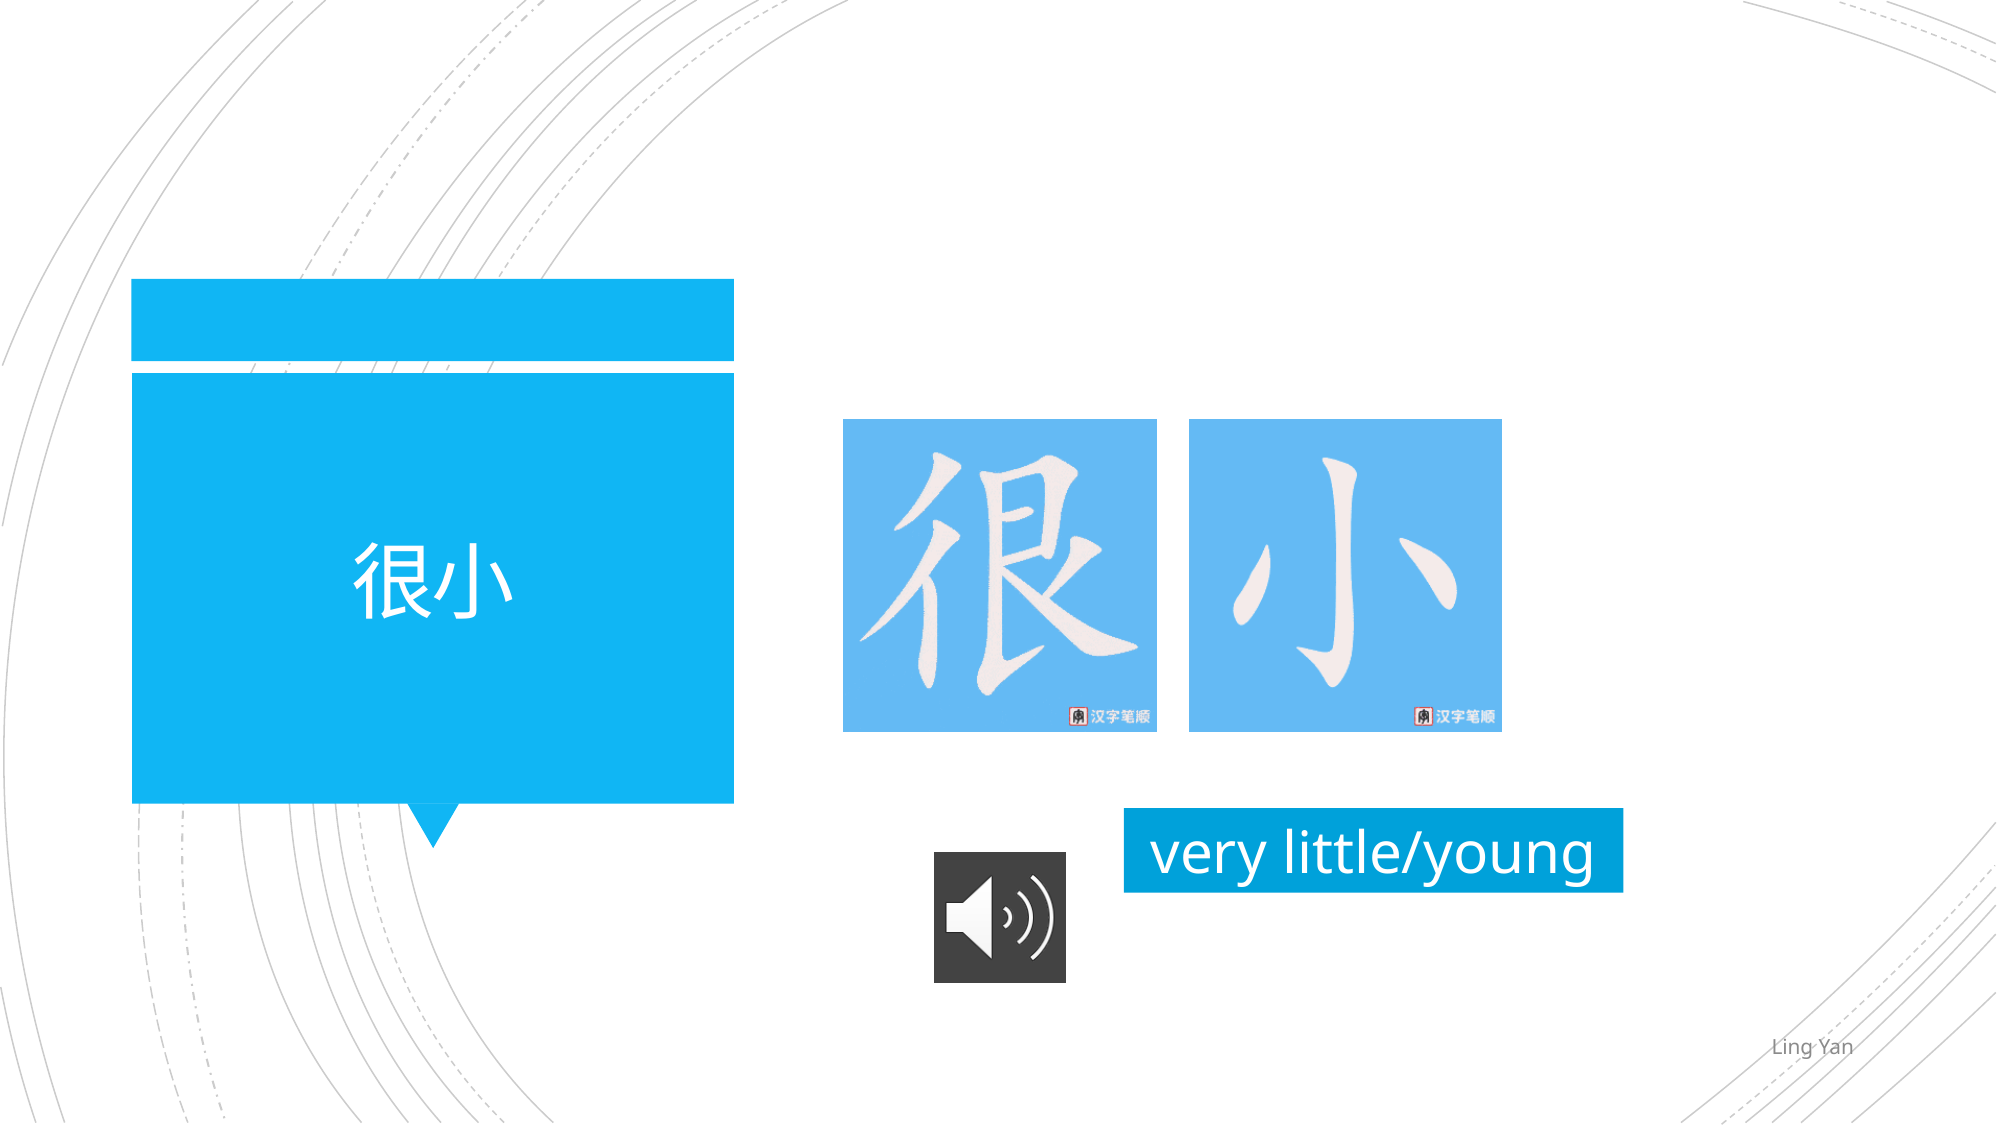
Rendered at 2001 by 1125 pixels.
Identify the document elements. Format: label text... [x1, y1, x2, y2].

text_box very little/young [1123, 808, 1624, 893]
picture [932, 850, 1067, 985]
footer Ling Yan [131, 1021, 1869, 1074]
picture [1189, 418, 1503, 732]
title 很小 [145, 385, 720, 789]
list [843, 418, 1157, 732]
